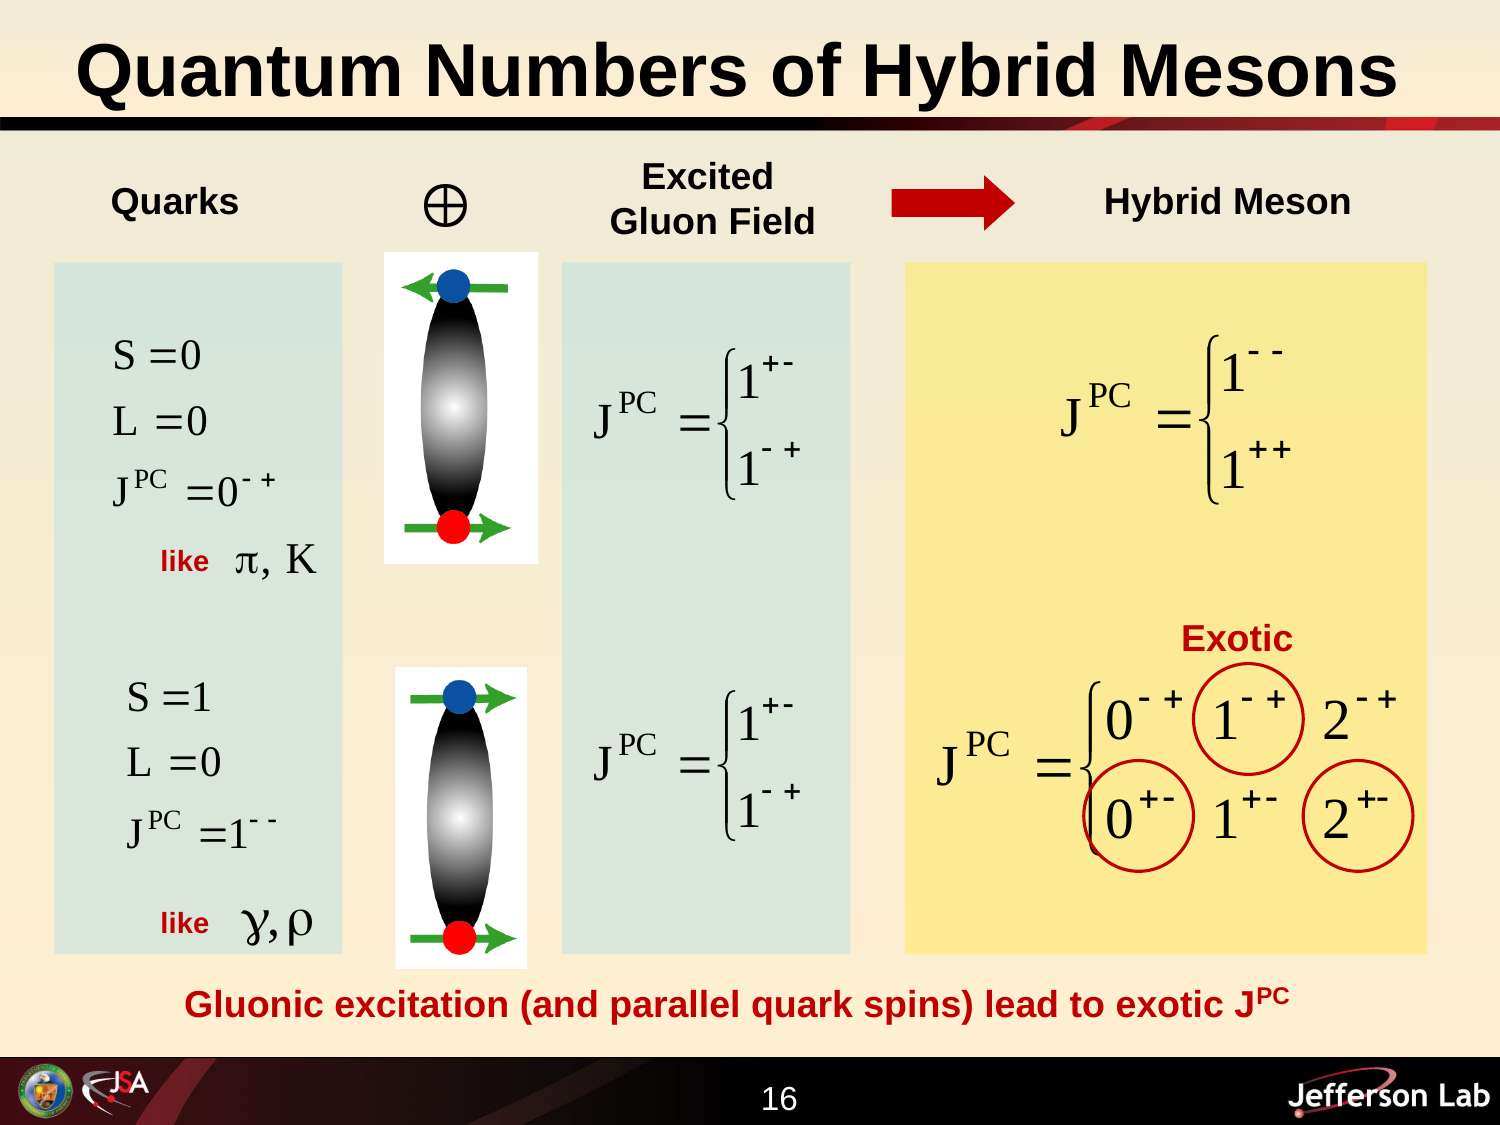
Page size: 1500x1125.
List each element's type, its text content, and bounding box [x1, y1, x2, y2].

text_box like [145, 534, 225, 585]
text_box [562, 262, 851, 604]
picture [0, 1057, 1500, 1125]
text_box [410, 168, 481, 238]
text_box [232, 538, 320, 590]
text_box [54, 262, 343, 955]
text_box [589, 344, 812, 507]
slide_number 16 [1074, 1042, 1300, 1103]
text_box Hybrid Meson [1056, 169, 1400, 230]
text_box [122, 667, 156, 969]
picture [383, 252, 539, 564]
text_box [891, 175, 1016, 231]
title Quantum Numbers of Hybrid Mesons [24, 19, 1451, 113]
picture [0, 116, 1500, 132]
text_box Excited Gluon Field [562, 144, 865, 250]
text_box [109, 335, 282, 517]
text_box Quarks [95, 169, 255, 230]
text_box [161, 605, 1414, 1035]
text_box [905, 262, 1427, 955]
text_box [1055, 331, 1304, 513]
